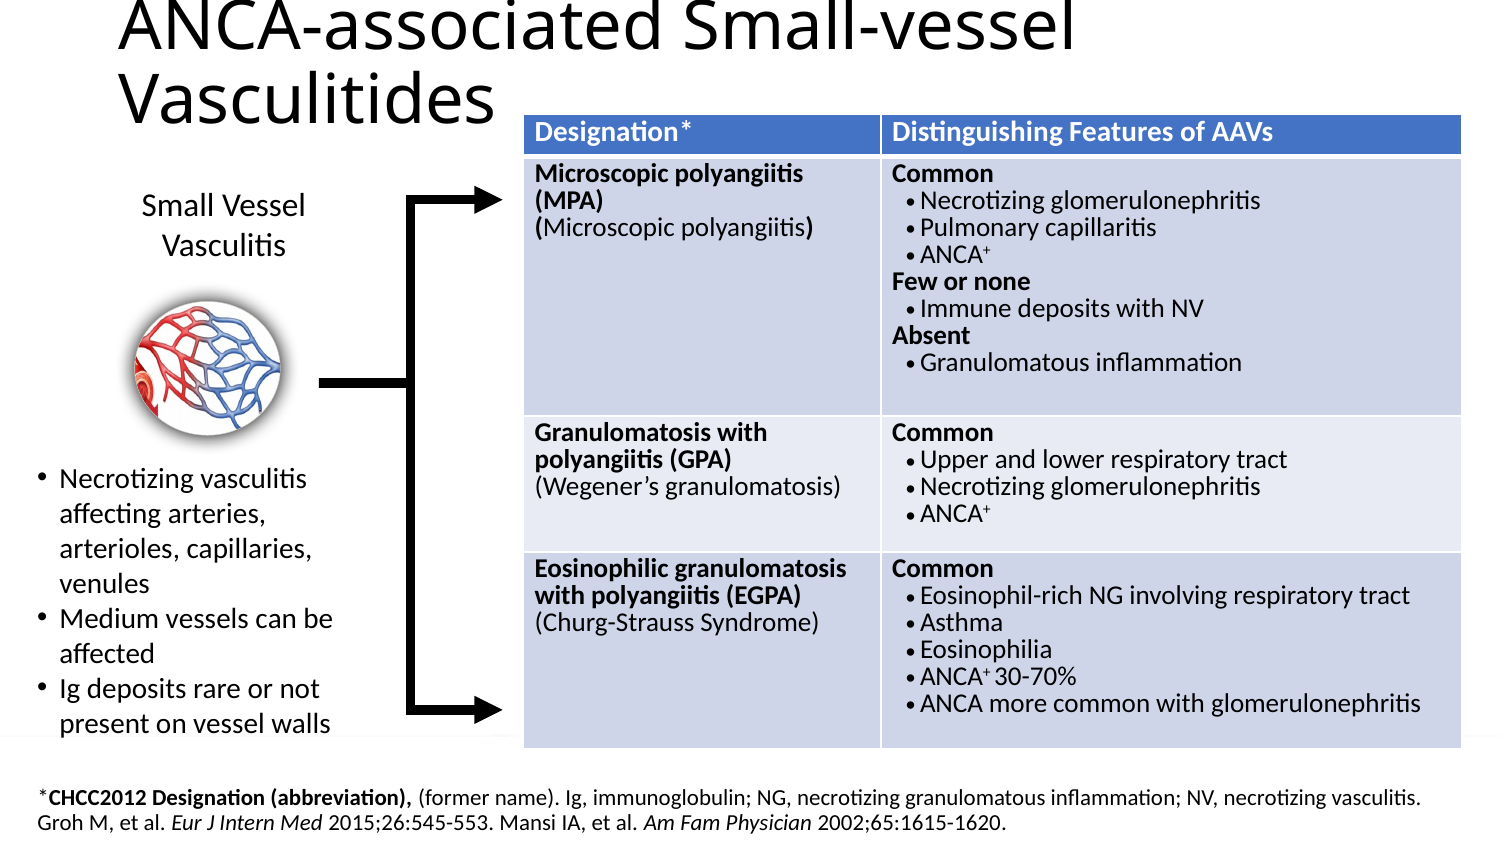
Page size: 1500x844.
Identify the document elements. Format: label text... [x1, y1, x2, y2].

table_cell Common Necrotizing glomerulonephritis Pulmonary capillaritis ANCA+ Few or none Immune deposits with NV Absent Granulomatous inflammation [882, 159, 1461, 415]
picture [0, 0, 1500, 736]
table_cell Eosinophilic granulomatosis with polyangiitis (EGPA) (Churg-Strauss Syndrome) [524, 553, 880, 748]
text_box [0, 736, 1500, 844]
table_header Designation* [524, 115, 880, 154]
text_box [318, 193, 503, 717]
table_cell Common Upper and lower respiratory tract Necrotizing glomerulonephritis ANCA+ [882, 417, 1461, 551]
table_cell Common Eosinophil-rich NG involving respiratory tract Asthma Eosinophilia ANCA+ 30-70% ANCA more common with glomerulonephritis [882, 553, 1461, 748]
table_header Distinguishing Features of AAVs [882, 115, 1461, 154]
title ANCA-associated Small-vessel Vasculitides [103, 4, 1397, 125]
text_box Small Vessel Vasculitis [110, 175, 338, 271]
table_cell Microscopic polyangiitis (MPA) (Microscopic polyangiitis) [524, 159, 880, 415]
table_cell Granulomatosis with polyangiitis (GPA) (Wegener’s granulomatosis) [524, 417, 880, 551]
text_box Necrotizing vasculitis affecting arteries, arterioles, capillaries, venules Medium vessels can be affected Ig deposits rare or not present on vessel walls [22, 451, 396, 747]
list *CHCC2012 Designation (abbreviation), (former name). Ig, immunoglobulin; NG, necrotizing granulomatous inflammation; NV, necrotizing vasculitis. Groh M, et al. Eur J Intern Med 2015;26:545-553. Mansi IA, et al. Am Fam Physician 2002;65:1615-1620. [22, 795, 1478, 843]
